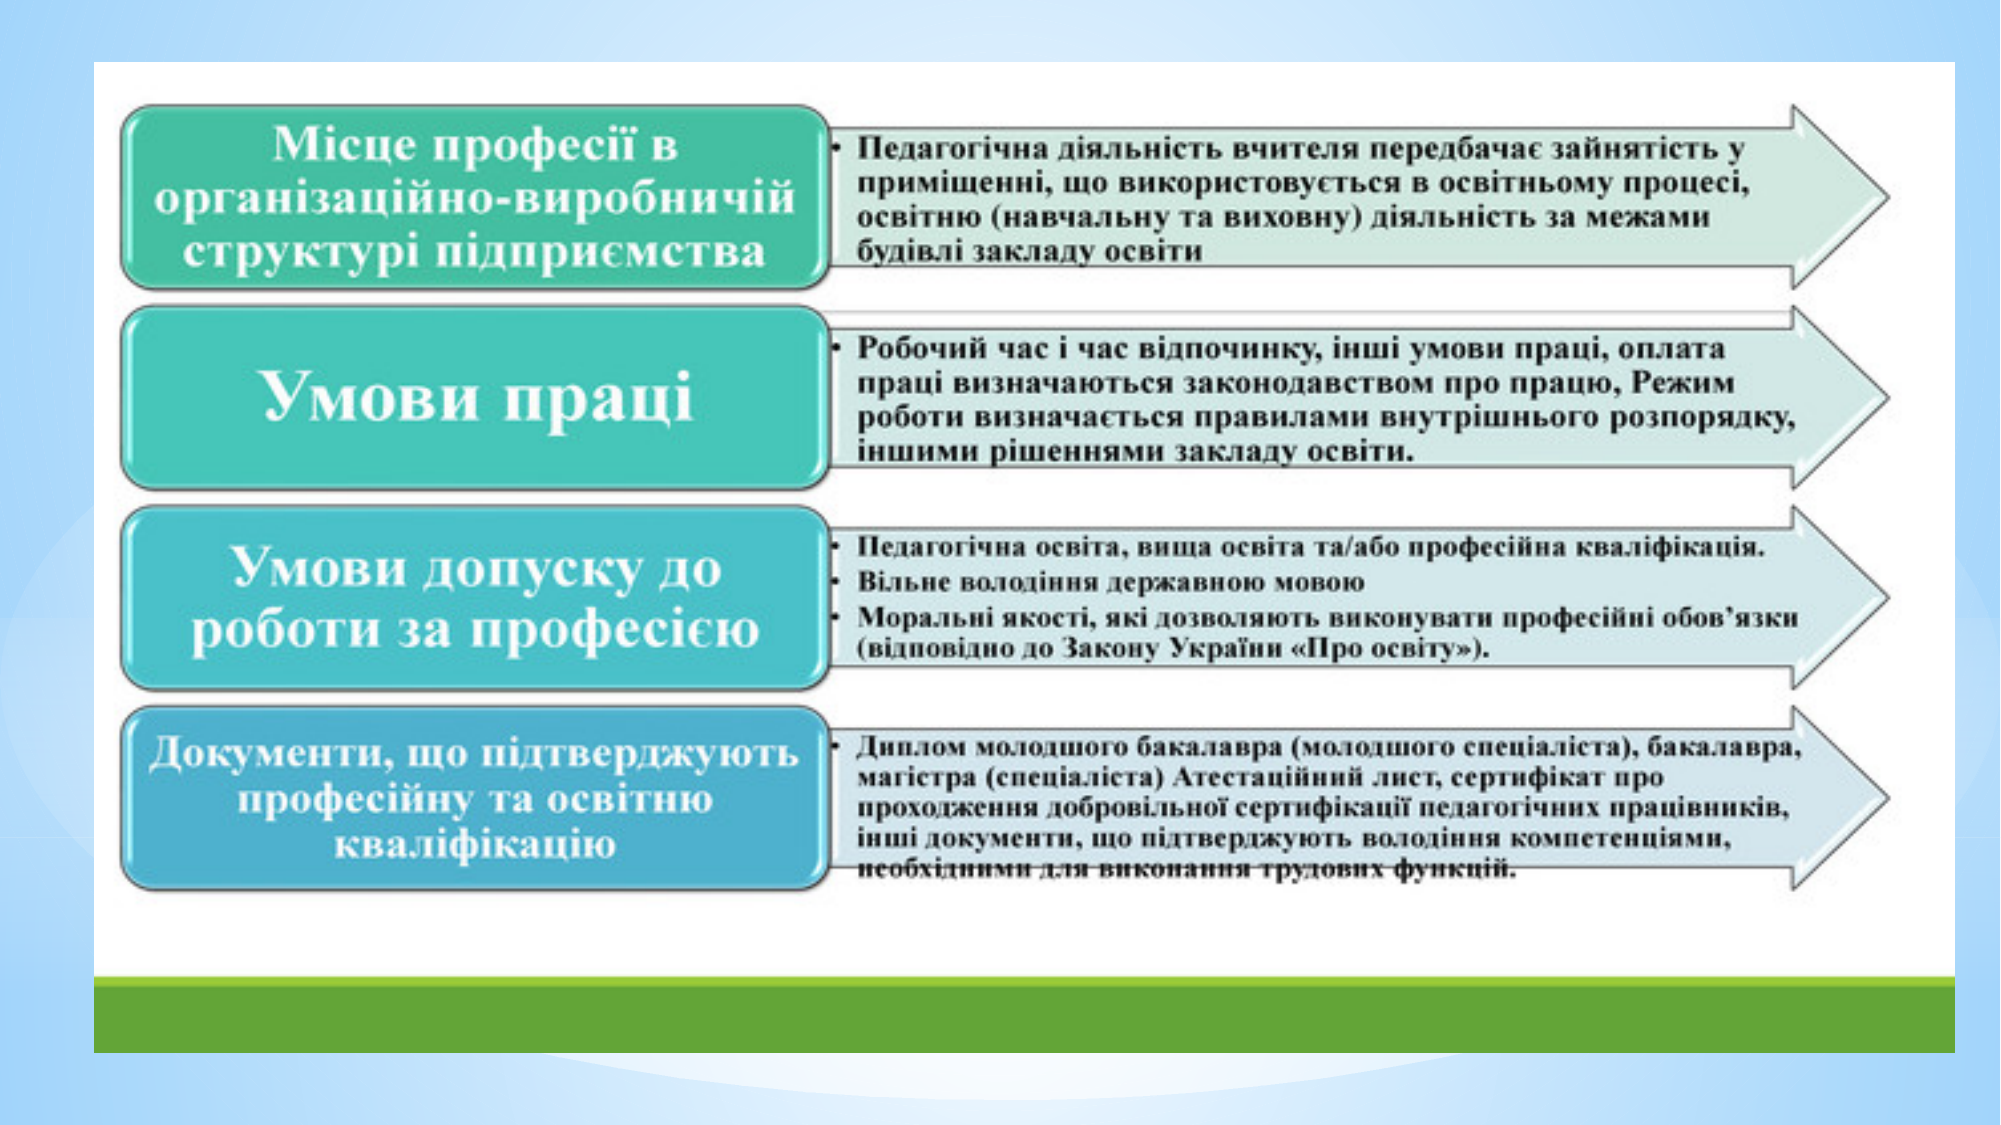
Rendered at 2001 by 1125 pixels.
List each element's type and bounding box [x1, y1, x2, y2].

picture [94, 61, 1955, 1053]
